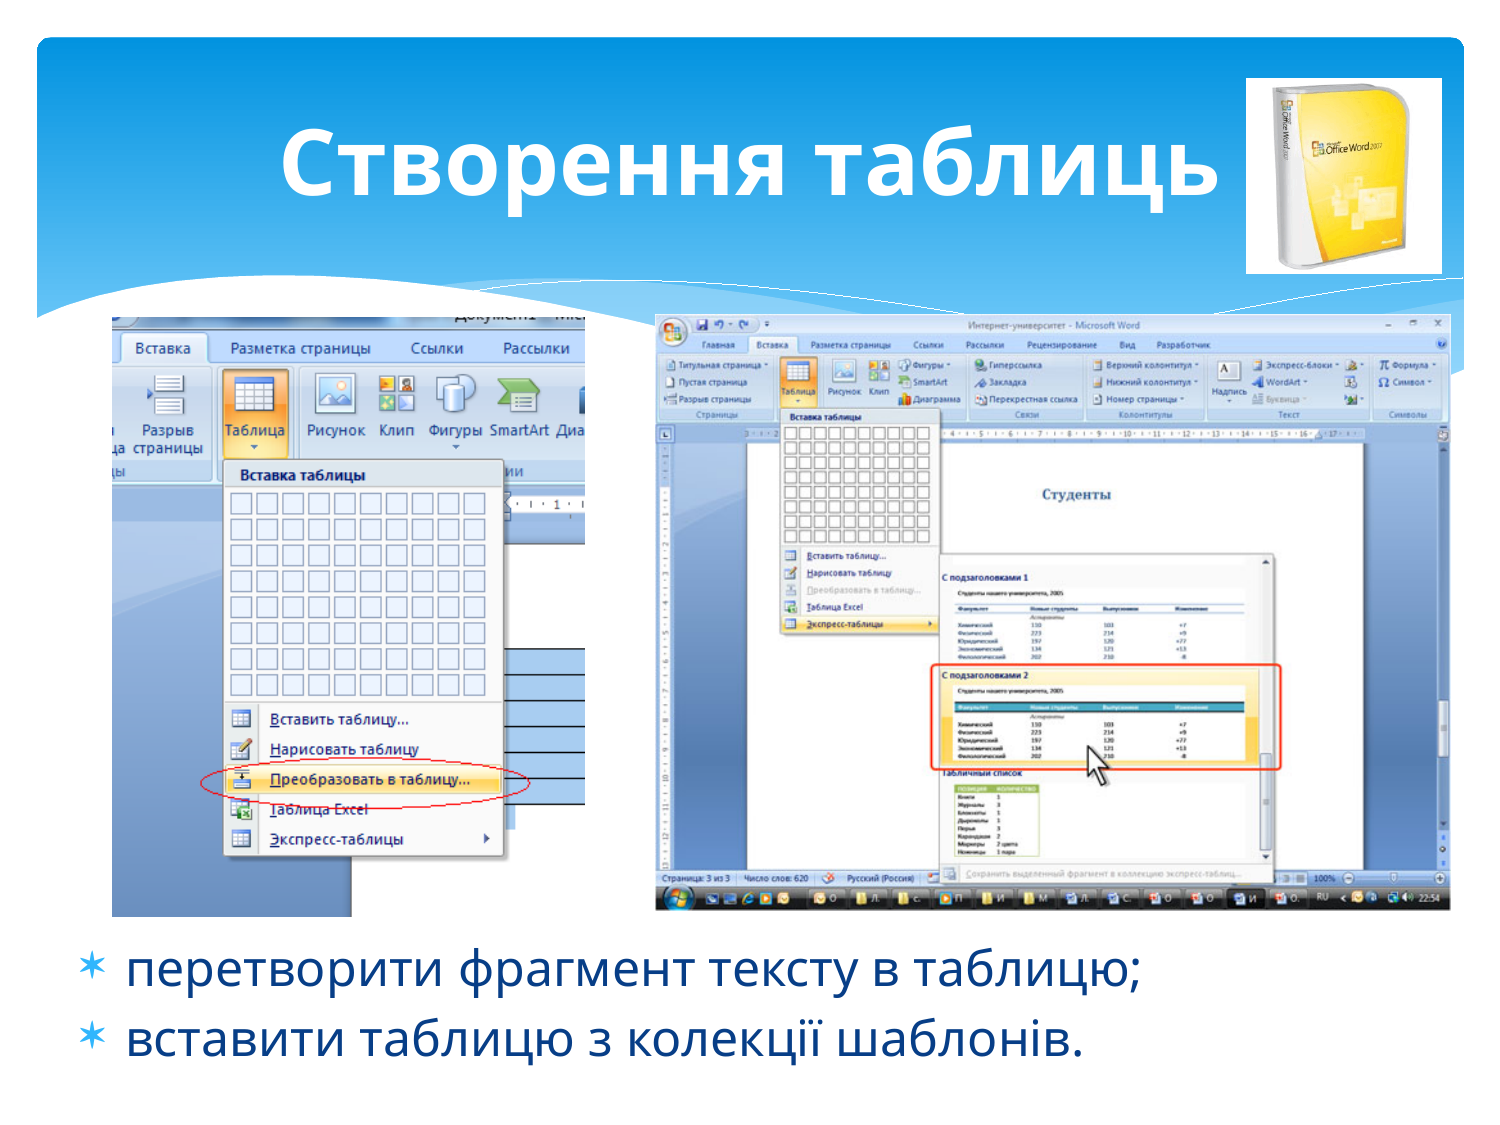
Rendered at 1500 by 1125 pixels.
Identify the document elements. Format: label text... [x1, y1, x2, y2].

picture [111, 317, 585, 918]
title Створення таблиць [75, 55, 1425, 261]
picture [1245, 79, 1442, 274]
list перетворити фрагмент тексту в таблицю; вставити таблицю з колекції шаблонів. [64, 928, 1459, 1125]
picture [655, 314, 1452, 912]
